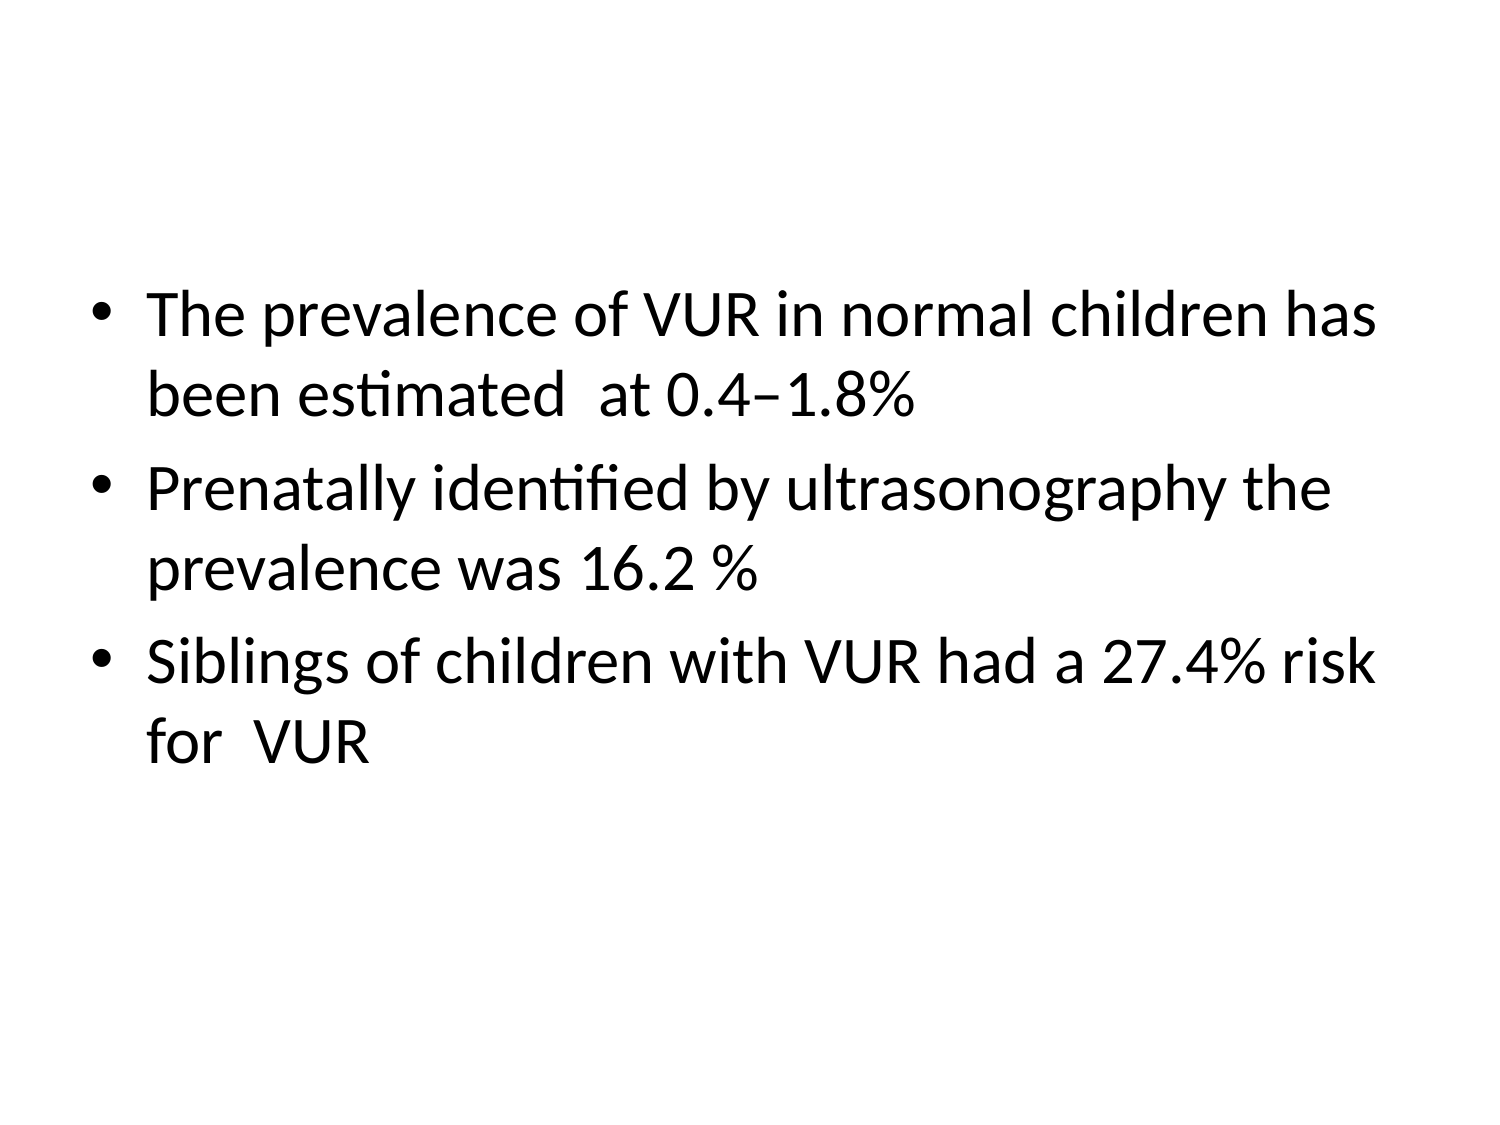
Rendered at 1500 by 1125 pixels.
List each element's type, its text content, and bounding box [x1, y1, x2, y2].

list The prevalence of VUR in normal children has been estimated at 0.4–1.8% Prenatally identified by ultrasonography the prevalence was 16.2 % Siblings of children with VUR had a 27.4% risk for VUR [75, 262, 1425, 882]
